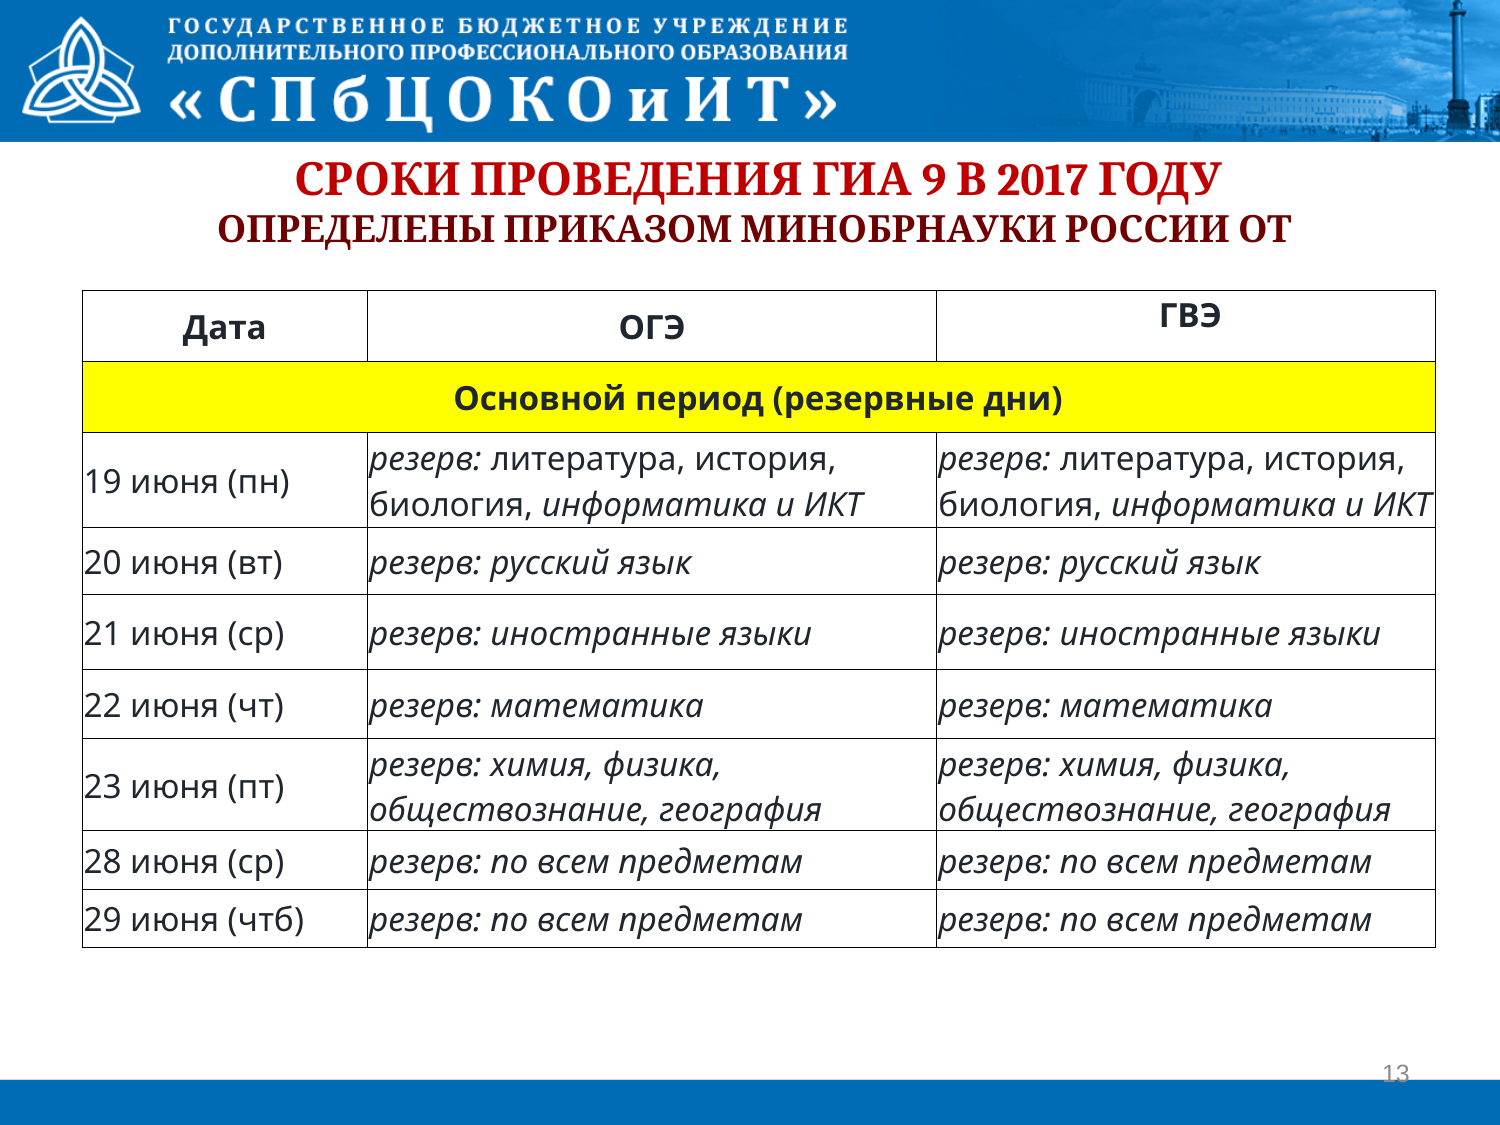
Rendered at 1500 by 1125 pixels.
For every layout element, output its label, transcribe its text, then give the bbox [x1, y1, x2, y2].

table_cell резерв: по всем предметам [937, 831, 1435, 889]
table_cell резерв: иностранные языки [368, 595, 936, 669]
table_cell резерв: математика [368, 670, 936, 738]
table_cell резерв: русский язык [937, 528, 1435, 594]
table_cell резерв: литература, история, биология, информатика и ИКТ [368, 433, 936, 527]
table_header ОГЭ [368, 291, 936, 361]
title Сроки проведения ГИА 9 в 2017 году Определены приказом Минобрнауки России от [81, 125, 1436, 290]
table_cell резерв: литература, история, биология, информатика и ИКТ [937, 433, 1435, 527]
table_cell резерв: по всем предметам [368, 831, 936, 889]
table_cell 19 июня (пн) [83, 433, 367, 527]
table_cell резерв: математика [937, 670, 1435, 738]
table_cell резерв: по всем предметам [937, 890, 1435, 947]
table_cell резерв: по всем предметам [368, 890, 936, 947]
table_cell 21 июня (ср) [83, 595, 367, 669]
picture [0, 0, 1500, 1125]
table_cell резерв: химия, физика, обществознание, география [368, 739, 936, 830]
table_cell резерв: химия, физика, обществознание, география [937, 739, 1435, 830]
table_cell Основной период (резервные дни) [83, 362, 1435, 432]
table_cell 20 июня (вт) [83, 528, 367, 594]
table_cell резерв: русский язык [368, 528, 936, 594]
table_header ГВЭ [937, 291, 1435, 361]
table_cell 22 июня (чт) [83, 670, 367, 738]
table_cell резерв: иностранные языки [937, 595, 1435, 669]
table_cell 29 июня (чтб) [83, 890, 367, 947]
table_header Дата [83, 291, 367, 361]
table_cell 23 июня (пт) [83, 739, 367, 830]
table_cell 28 июня (ср) [83, 831, 367, 889]
slide_number 13 [1074, 1042, 1425, 1103]
